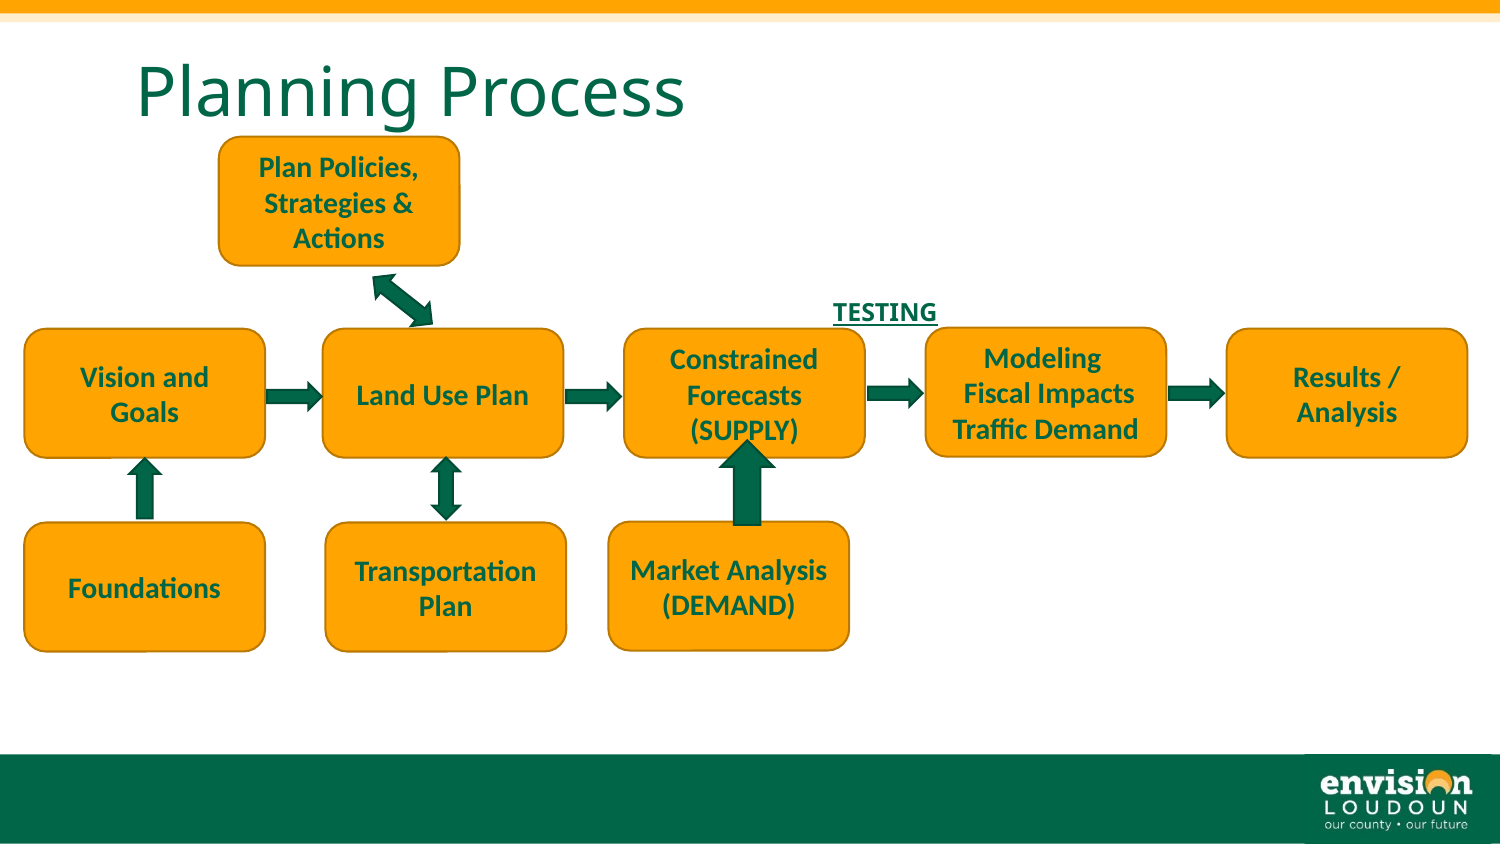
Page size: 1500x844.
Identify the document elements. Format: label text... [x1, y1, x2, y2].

text_box Vision and Goals [23, 327, 267, 459]
text_box TESTING [691, 291, 1077, 333]
text_box [372, 273, 434, 328]
text_box [718, 438, 777, 526]
text_box [1168, 377, 1226, 410]
text_box Modeling Fiscal Impacts Traffic Demand [924, 326, 1168, 458]
text_box [429, 456, 463, 521]
text_box Transportation Plan [324, 521, 568, 653]
text_box Results / Analysis [1225, 327, 1469, 459]
slide_number 11 [1059, 782, 1397, 827]
text_box Foundations [23, 521, 267, 653]
text_box [126, 456, 163, 520]
text_box [565, 380, 623, 413]
text_box Constrained Forecasts (SUPPLY) [623, 327, 866, 459]
text_box Land Use Plan [321, 327, 565, 459]
text_box [867, 377, 925, 410]
text_box Plan Policies, Strategies & Actions [217, 135, 461, 267]
text_box Market Analysis (DEMAND) [607, 520, 851, 652]
picture [1304, 754, 1492, 844]
title Planning Process [120, 46, 1415, 142]
text_box [266, 380, 324, 413]
